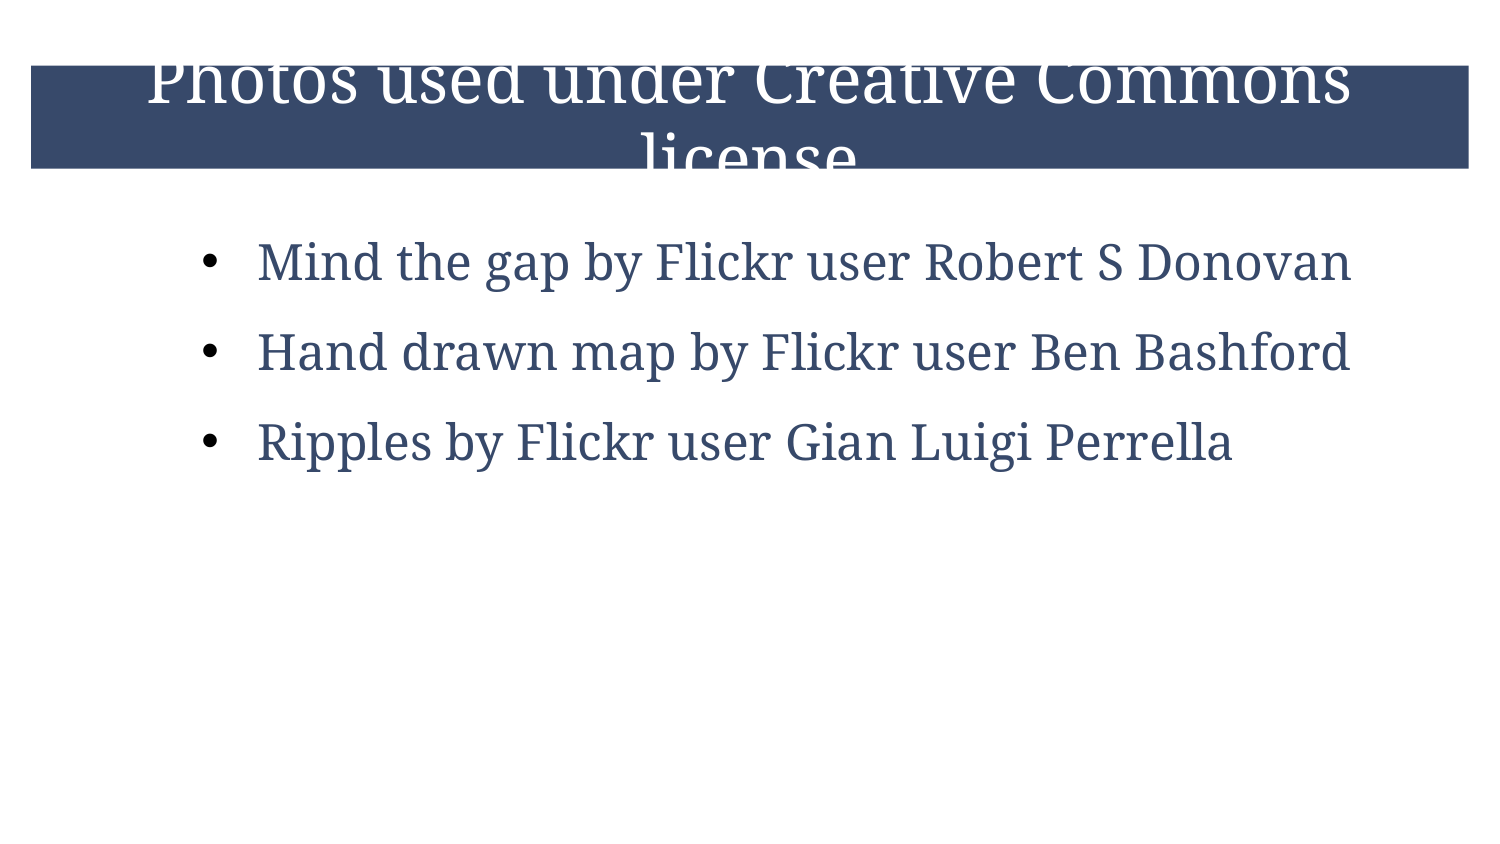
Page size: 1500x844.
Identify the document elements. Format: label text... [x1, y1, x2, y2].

list Mind the gap by Flickr user Robert S Donovan Hand drawn map by Flickr user Ben Bashford Ripples by Flickr user Gian Luigi Perrella [75, 185, 1425, 754]
title Photos used under Creative Commons license [31, 65, 1469, 169]
